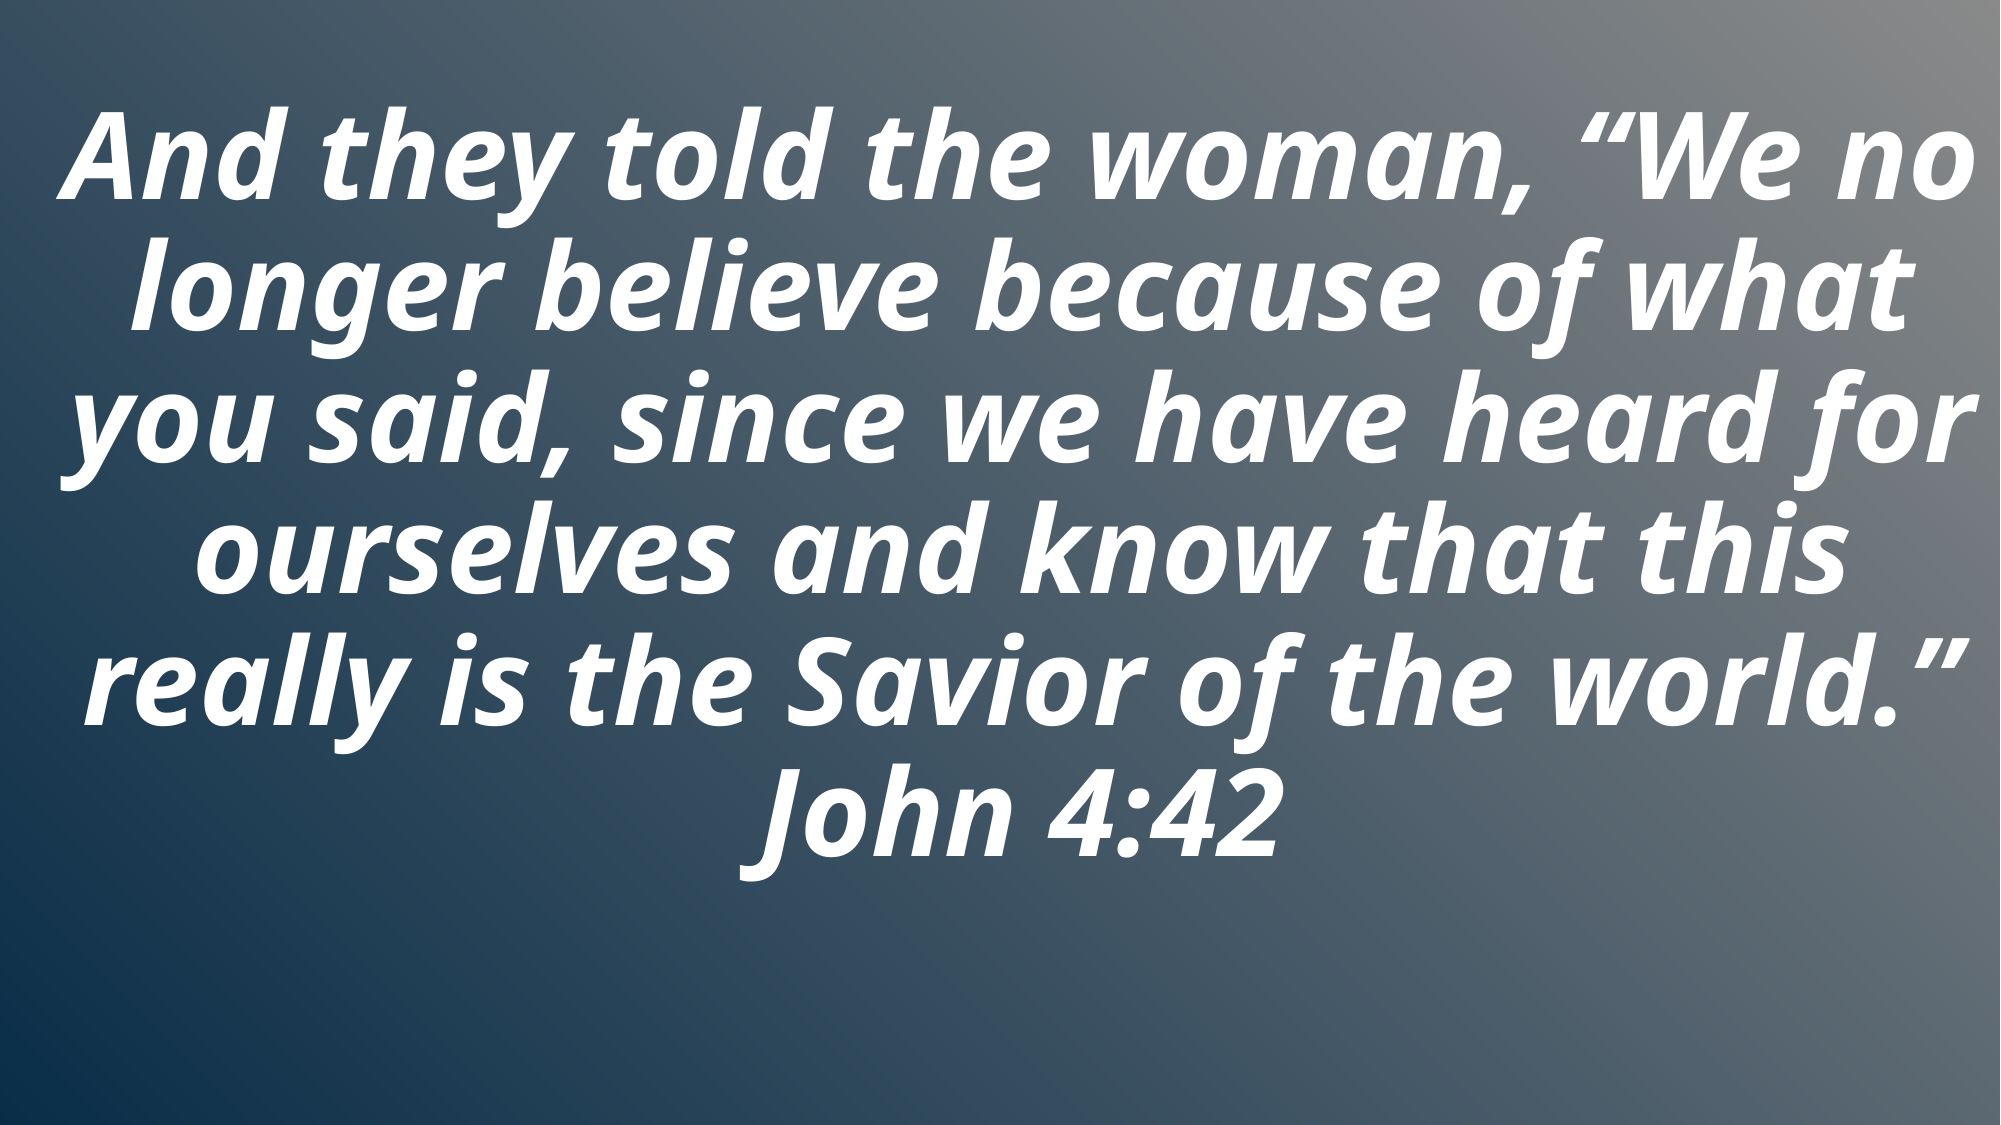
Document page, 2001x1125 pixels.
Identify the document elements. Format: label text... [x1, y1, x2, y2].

text_box [900, 260, 931, 322]
title And they told the woman, “We no longer believe because of what you said, since we have heard for ourselves and know that this really is the Savior of the world.” John 4:42 [45, 18, 2000, 1105]
